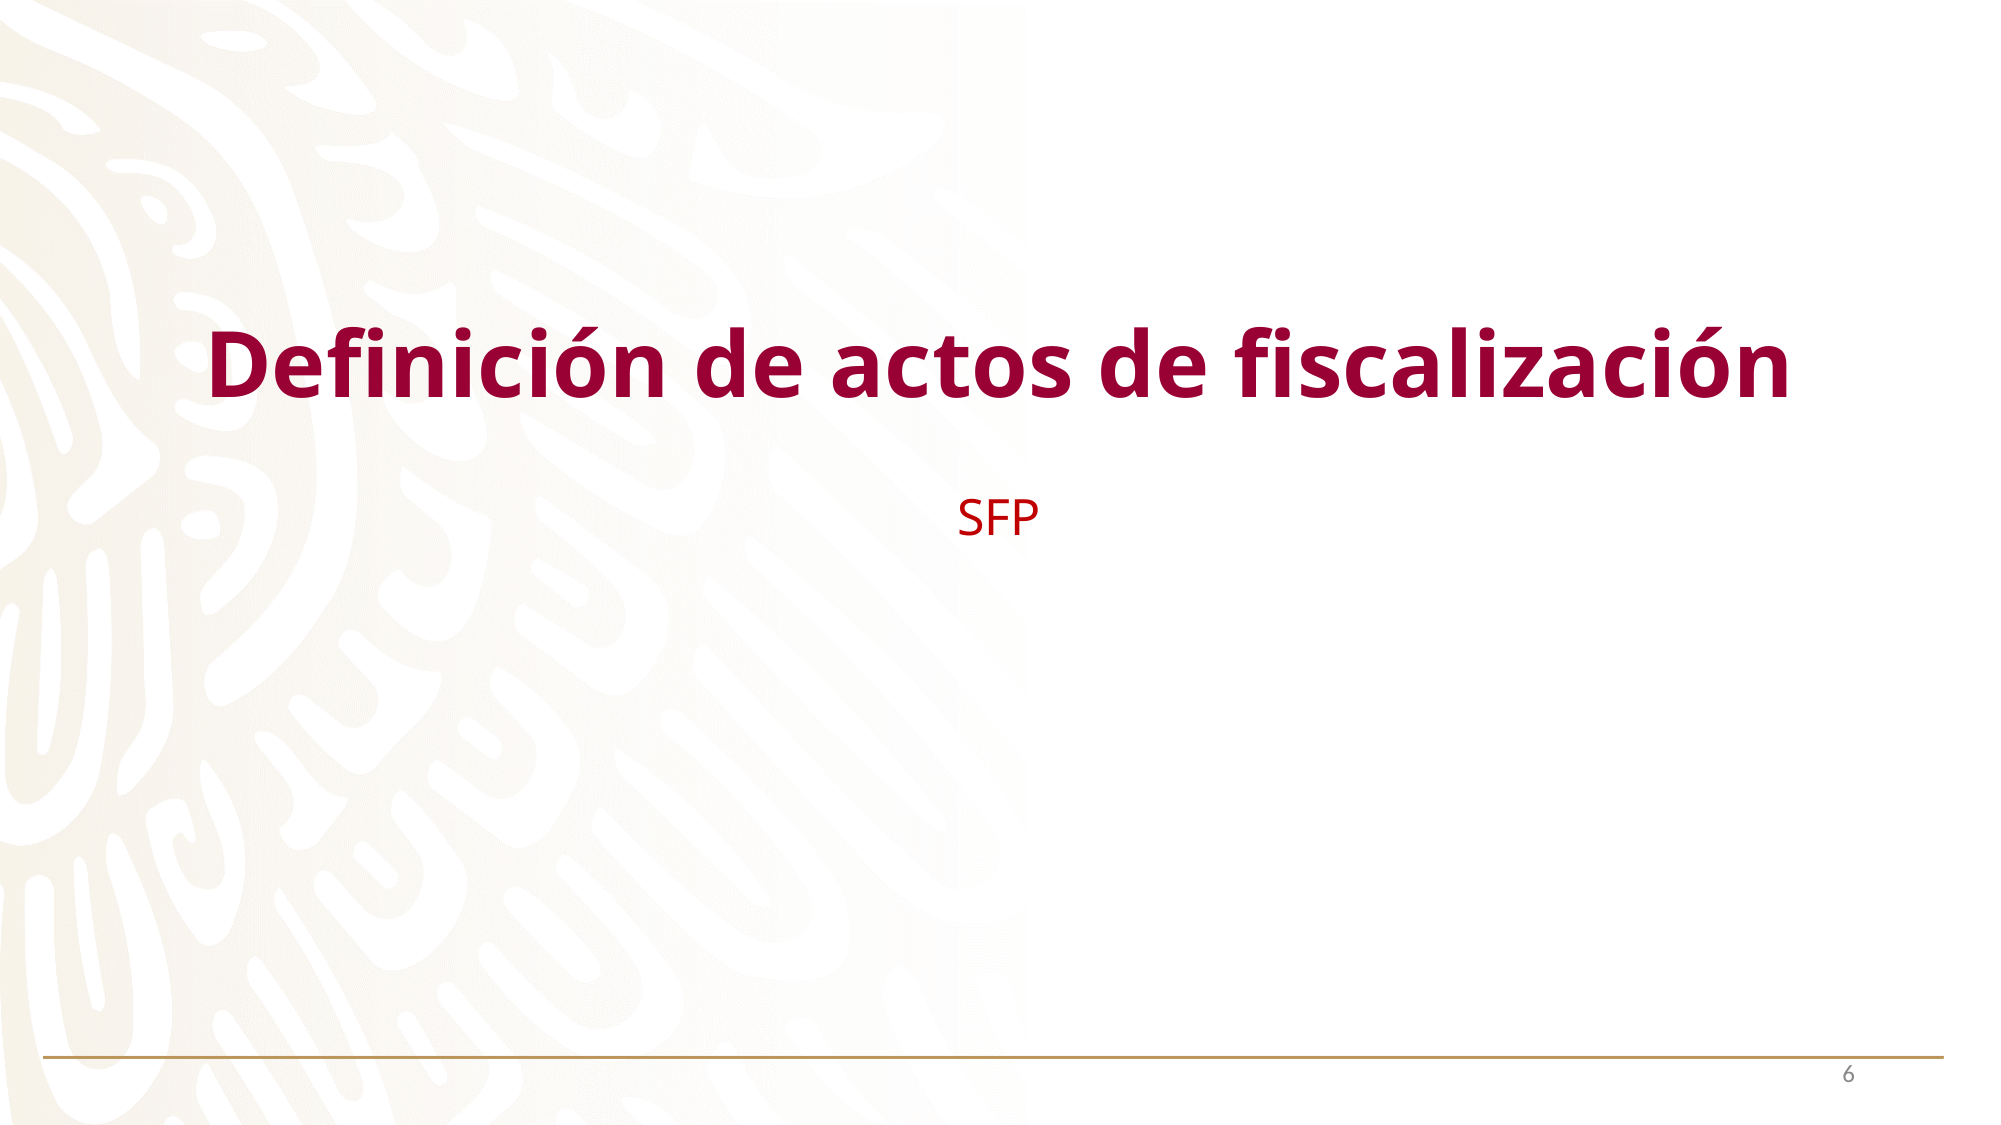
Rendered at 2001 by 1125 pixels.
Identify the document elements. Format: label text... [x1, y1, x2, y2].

title Definición de actos de fiscalización [135, 277, 1864, 426]
picture [0, 0, 2001, 1125]
slide_number 6 [1818, 1050, 1863, 1096]
list SFP [135, 484, 1862, 578]
